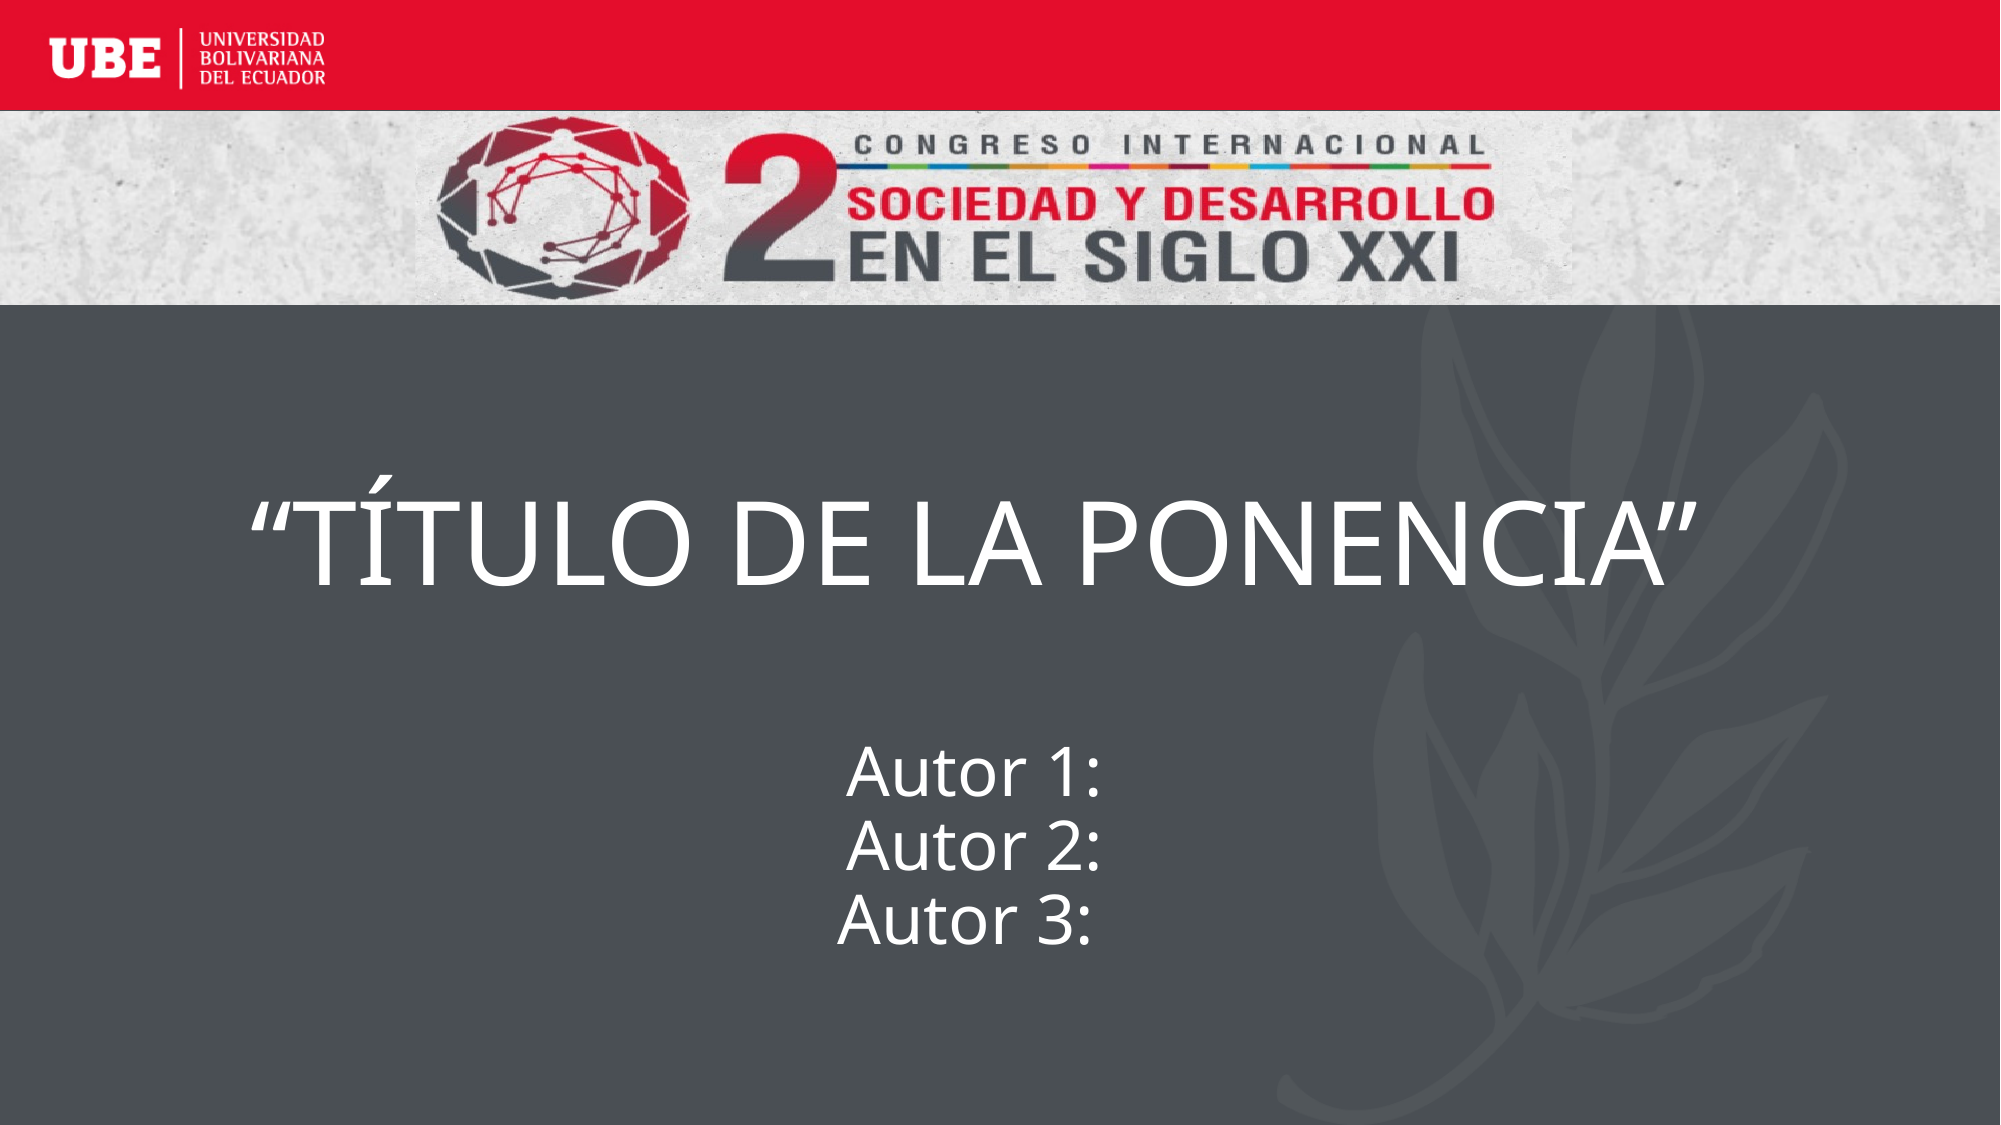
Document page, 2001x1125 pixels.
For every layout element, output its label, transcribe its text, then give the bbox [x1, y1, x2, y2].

picture [0, 0, 2000, 1125]
title “TÍTULO DE LA PONENCIA” Autor 1: Autor 2: Autor 3: [100, 318, 1850, 1125]
